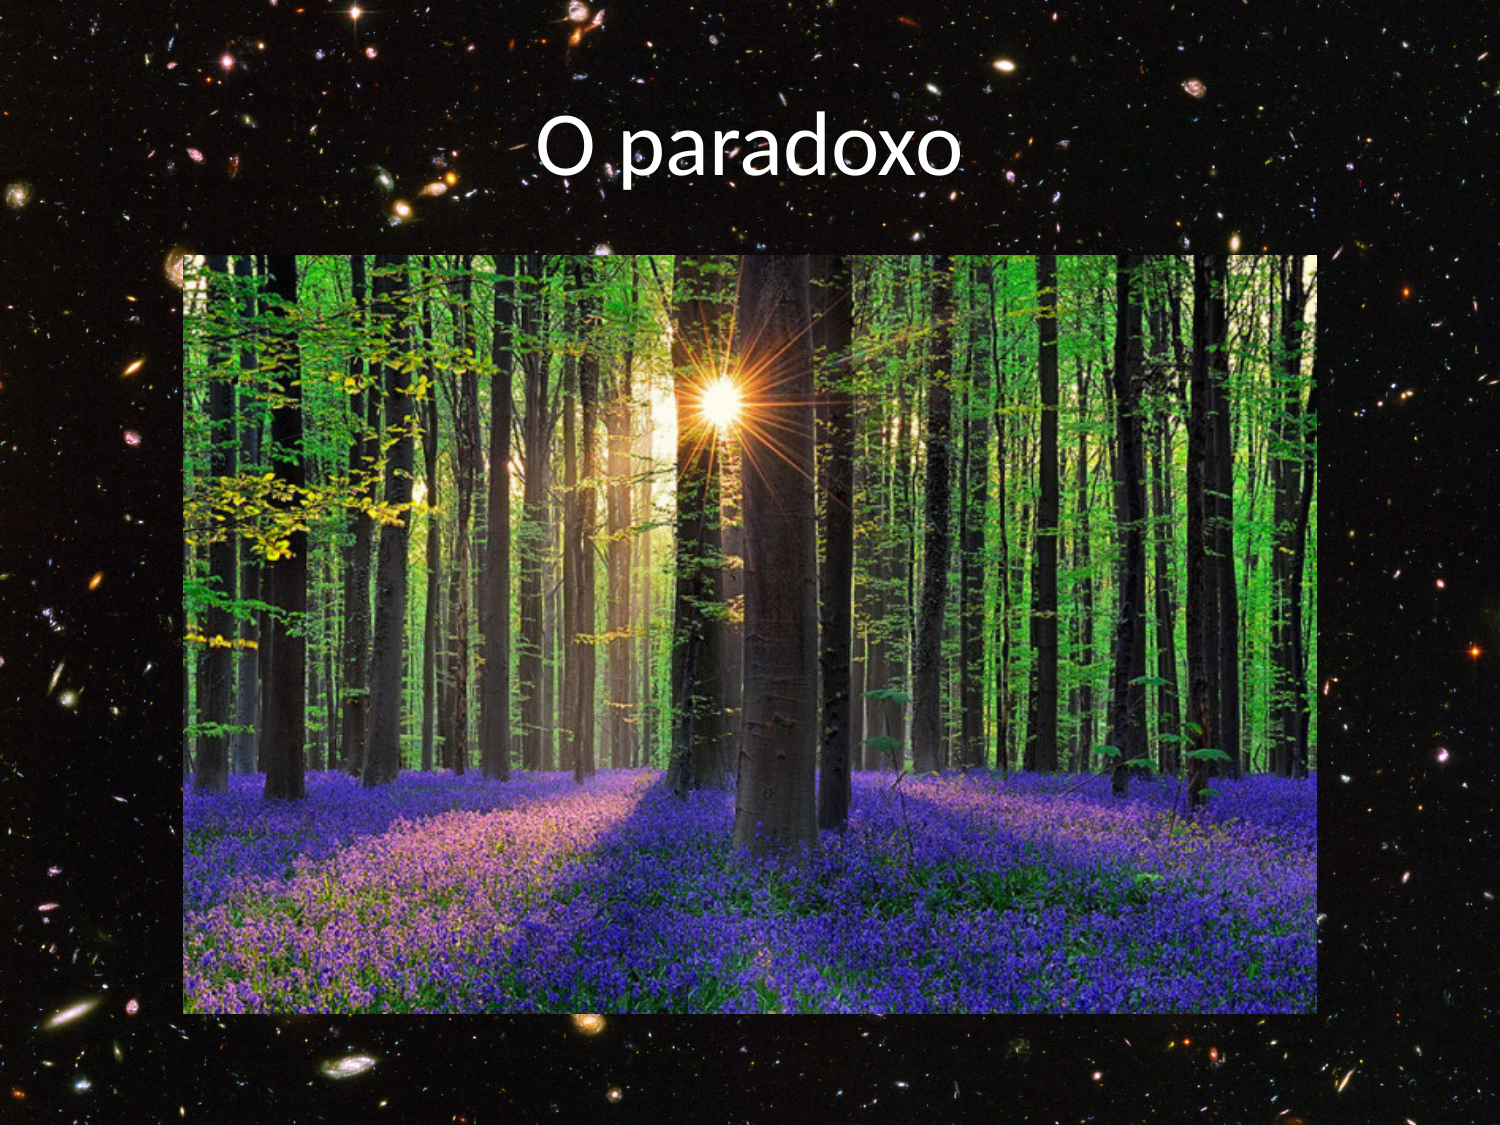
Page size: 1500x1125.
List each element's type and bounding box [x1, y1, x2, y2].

picture [0, 0, 1500, 1125]
list [182, 255, 1318, 1015]
